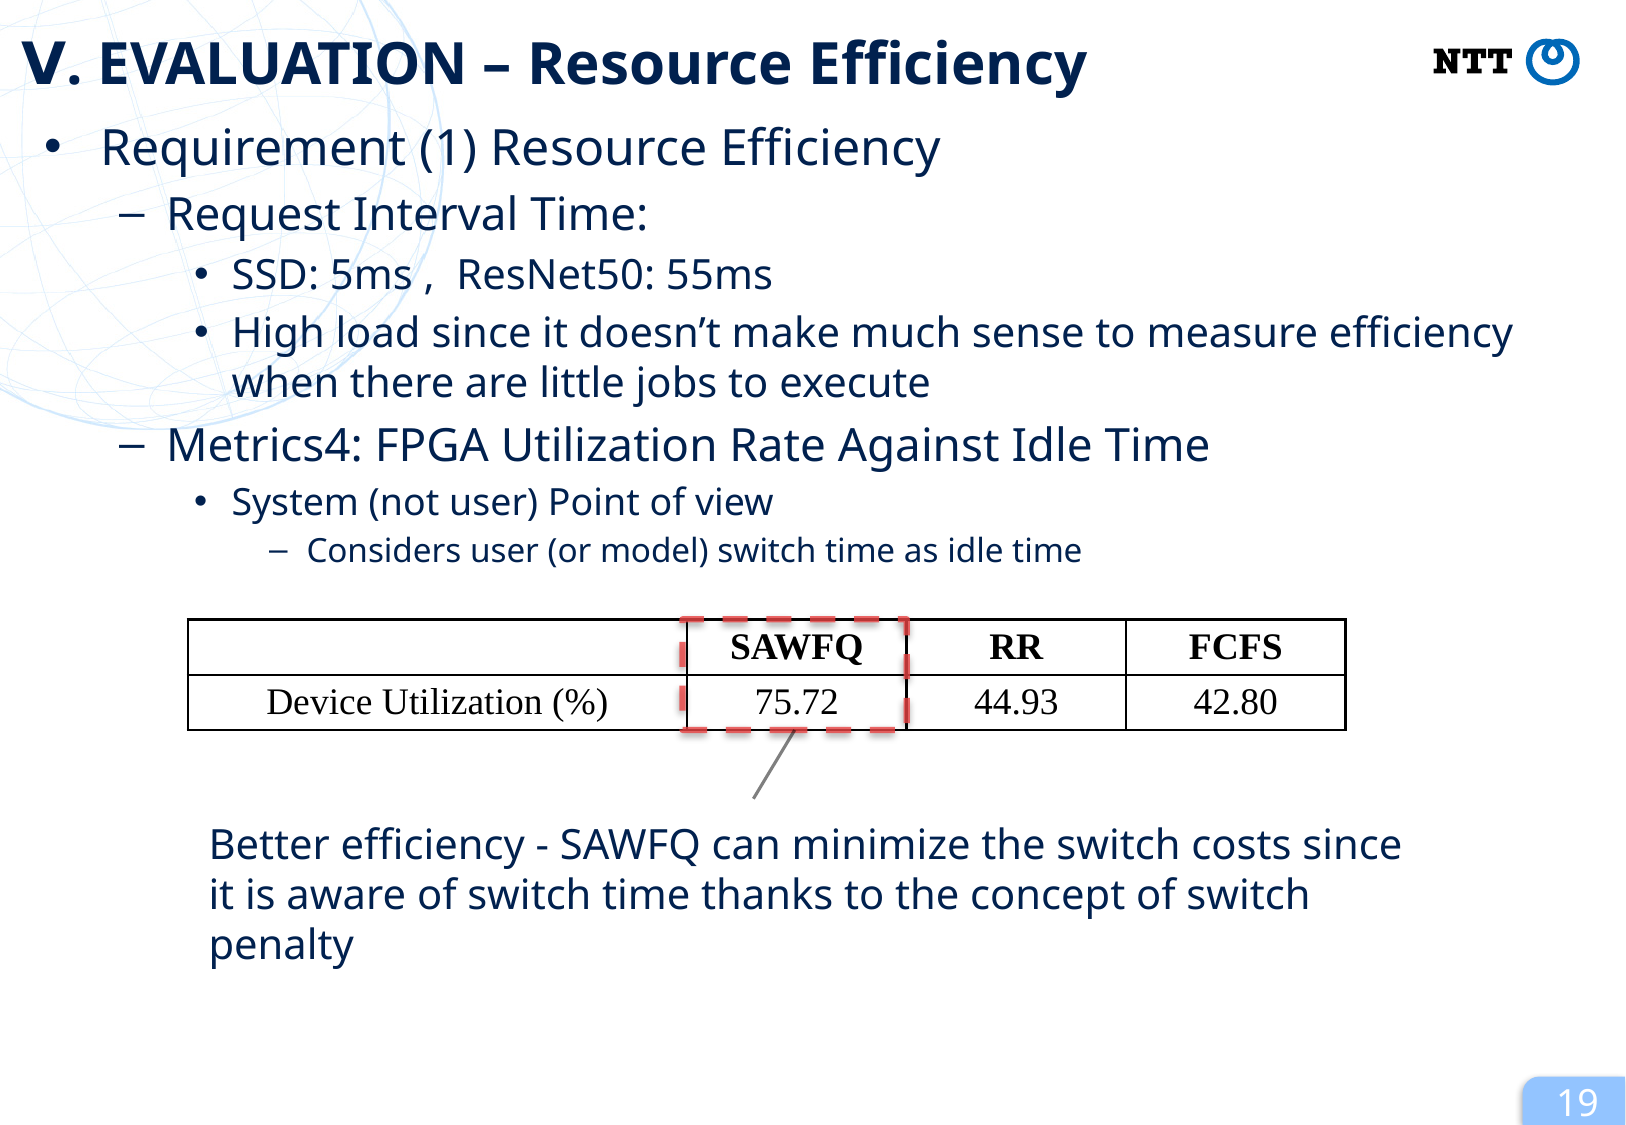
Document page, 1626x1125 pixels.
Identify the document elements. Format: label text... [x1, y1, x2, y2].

picture [0, 0, 460, 449]
title Ⅴ. EVALUATION – Resource Efficiency [21, 19, 1554, 134]
table_cell 44.93 [911, 676, 1125, 729]
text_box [753, 729, 795, 799]
table_header [189, 621, 679, 674]
table_cell 42.80 [1127, 676, 1344, 729]
slide_number 19 [1526, 1061, 1625, 1125]
text_box Requirement (1) Resource Efficiency Request Interval Time: SSD: 5ms , ResNet50: 55ms High load since it doesn’t make much sense to measure efficiency when there are little jobs to execute Metrics4: FPGA Utilization Rate Against Idle Time System (not user) Point of view Considers user (or model) switch time as idle time [44, 107, 1604, 598]
table_header RR [910, 621, 1125, 674]
table_cell Device Utilization (%) [189, 676, 677, 729]
text_box Better efficiency - SAWFQ can minimize the switch costs since it is aware of switch time thanks to the concept of switch penalty [193, 810, 1446, 976]
text_box [682, 619, 908, 731]
table_header FCFS [1127, 621, 1344, 674]
